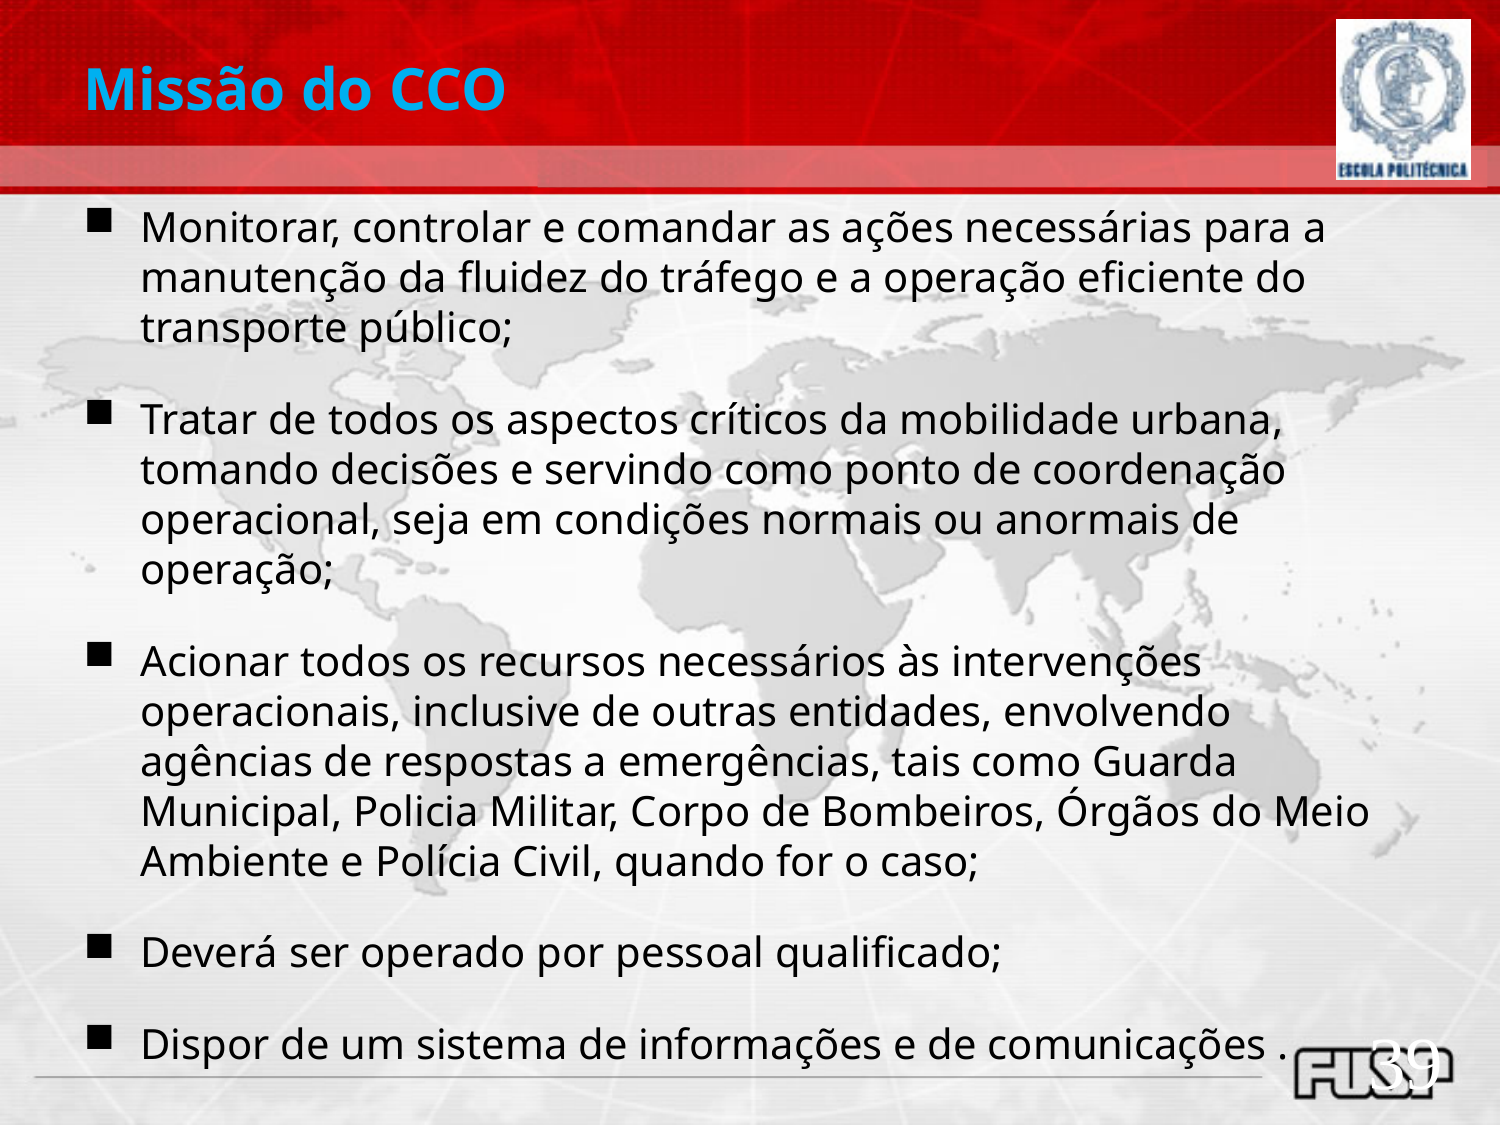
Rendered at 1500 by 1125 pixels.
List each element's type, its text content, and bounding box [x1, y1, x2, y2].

text_box Missão do CCO [69, 45, 1316, 193]
text_box Monitorar, controlar e comandar as ações necessárias para a manutenção da fluidez do tráfego e a operação eficiente do transporte público; Tratar de todos os aspectos críticos da mobilidade urbana, tomando decisões e servindo como ponto de coordenação operacional, seja em condições normais ou anormais de operação; Acionar todos os recursos necessários às intervenções operacionais, inclusive de outras entidades, envolvendo agências de respostas a emergências, tais como Guarda Municipal, Policia Militar, Corpo de Bombeiros, Órgãos do Meio Ambiente e Polícia Civil, quando for o caso; Deverá ser operado por pessoal qualificado; Dispor de um sistema de informações e de comunicações . [69, 193, 1425, 936]
picture [0, 0, 1500, 1125]
slide_number 39 [1295, 1029, 1459, 1090]
